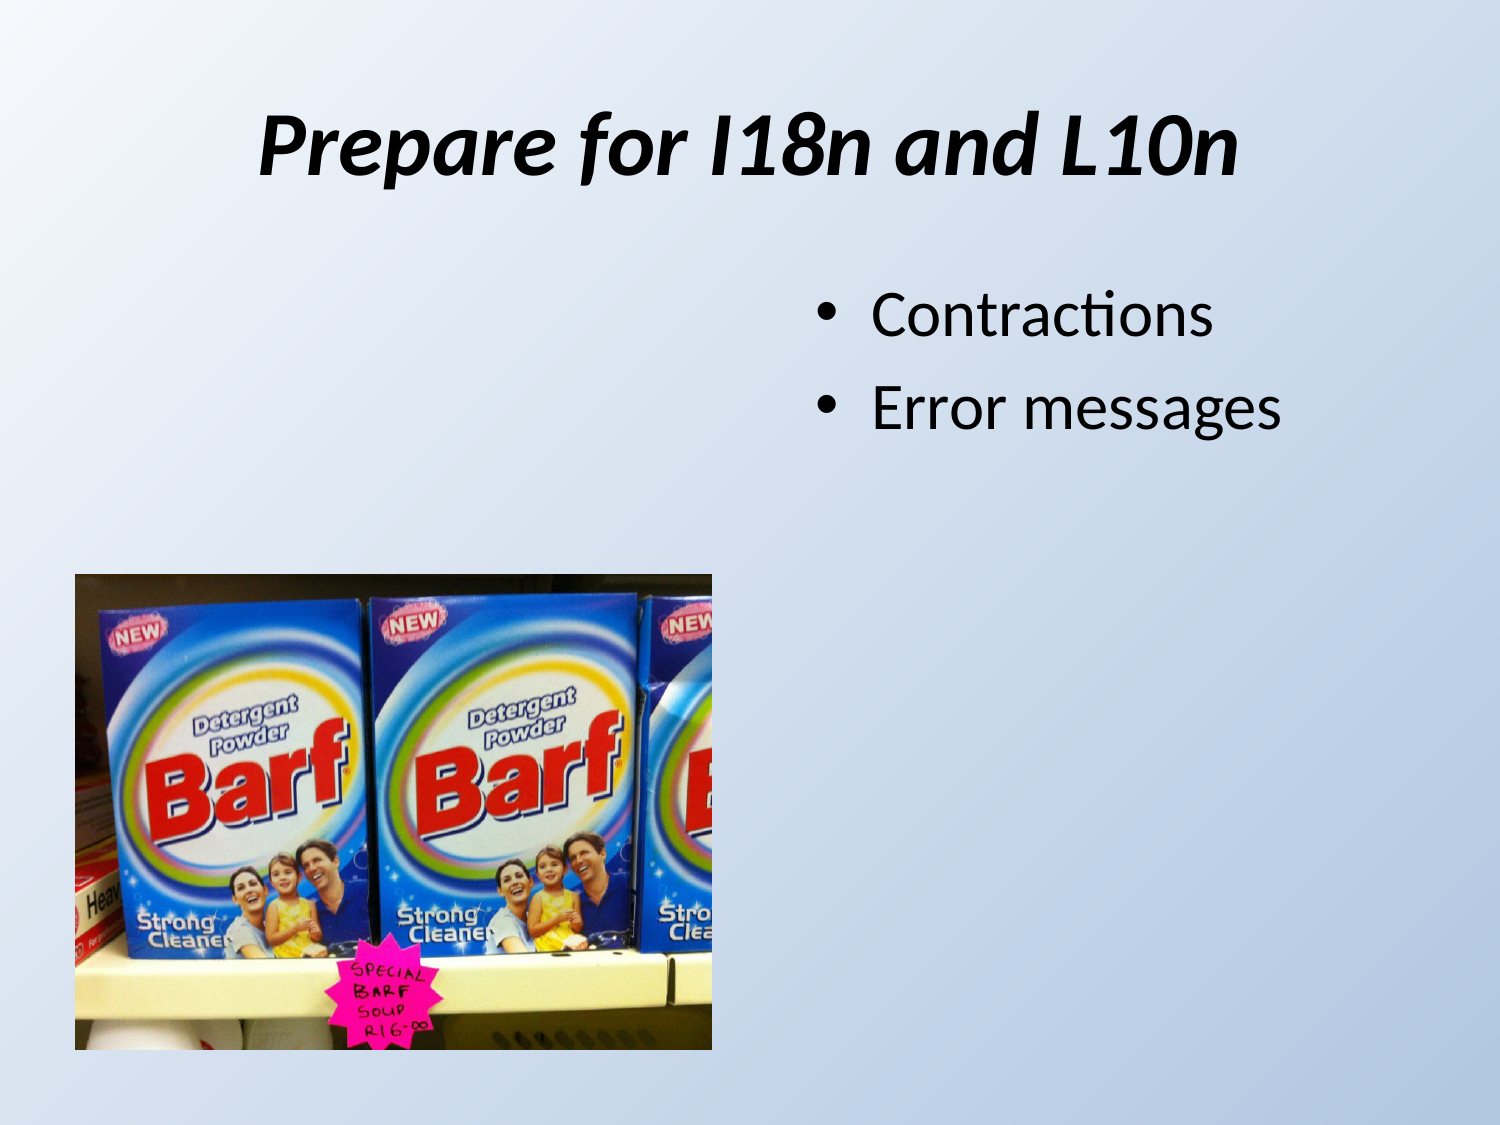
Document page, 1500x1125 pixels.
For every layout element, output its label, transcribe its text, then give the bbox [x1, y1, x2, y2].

picture [74, 574, 712, 1051]
list Contractions Error messages [800, 262, 1450, 1005]
title Prepare for I18n and L10n [75, 45, 1425, 233]
